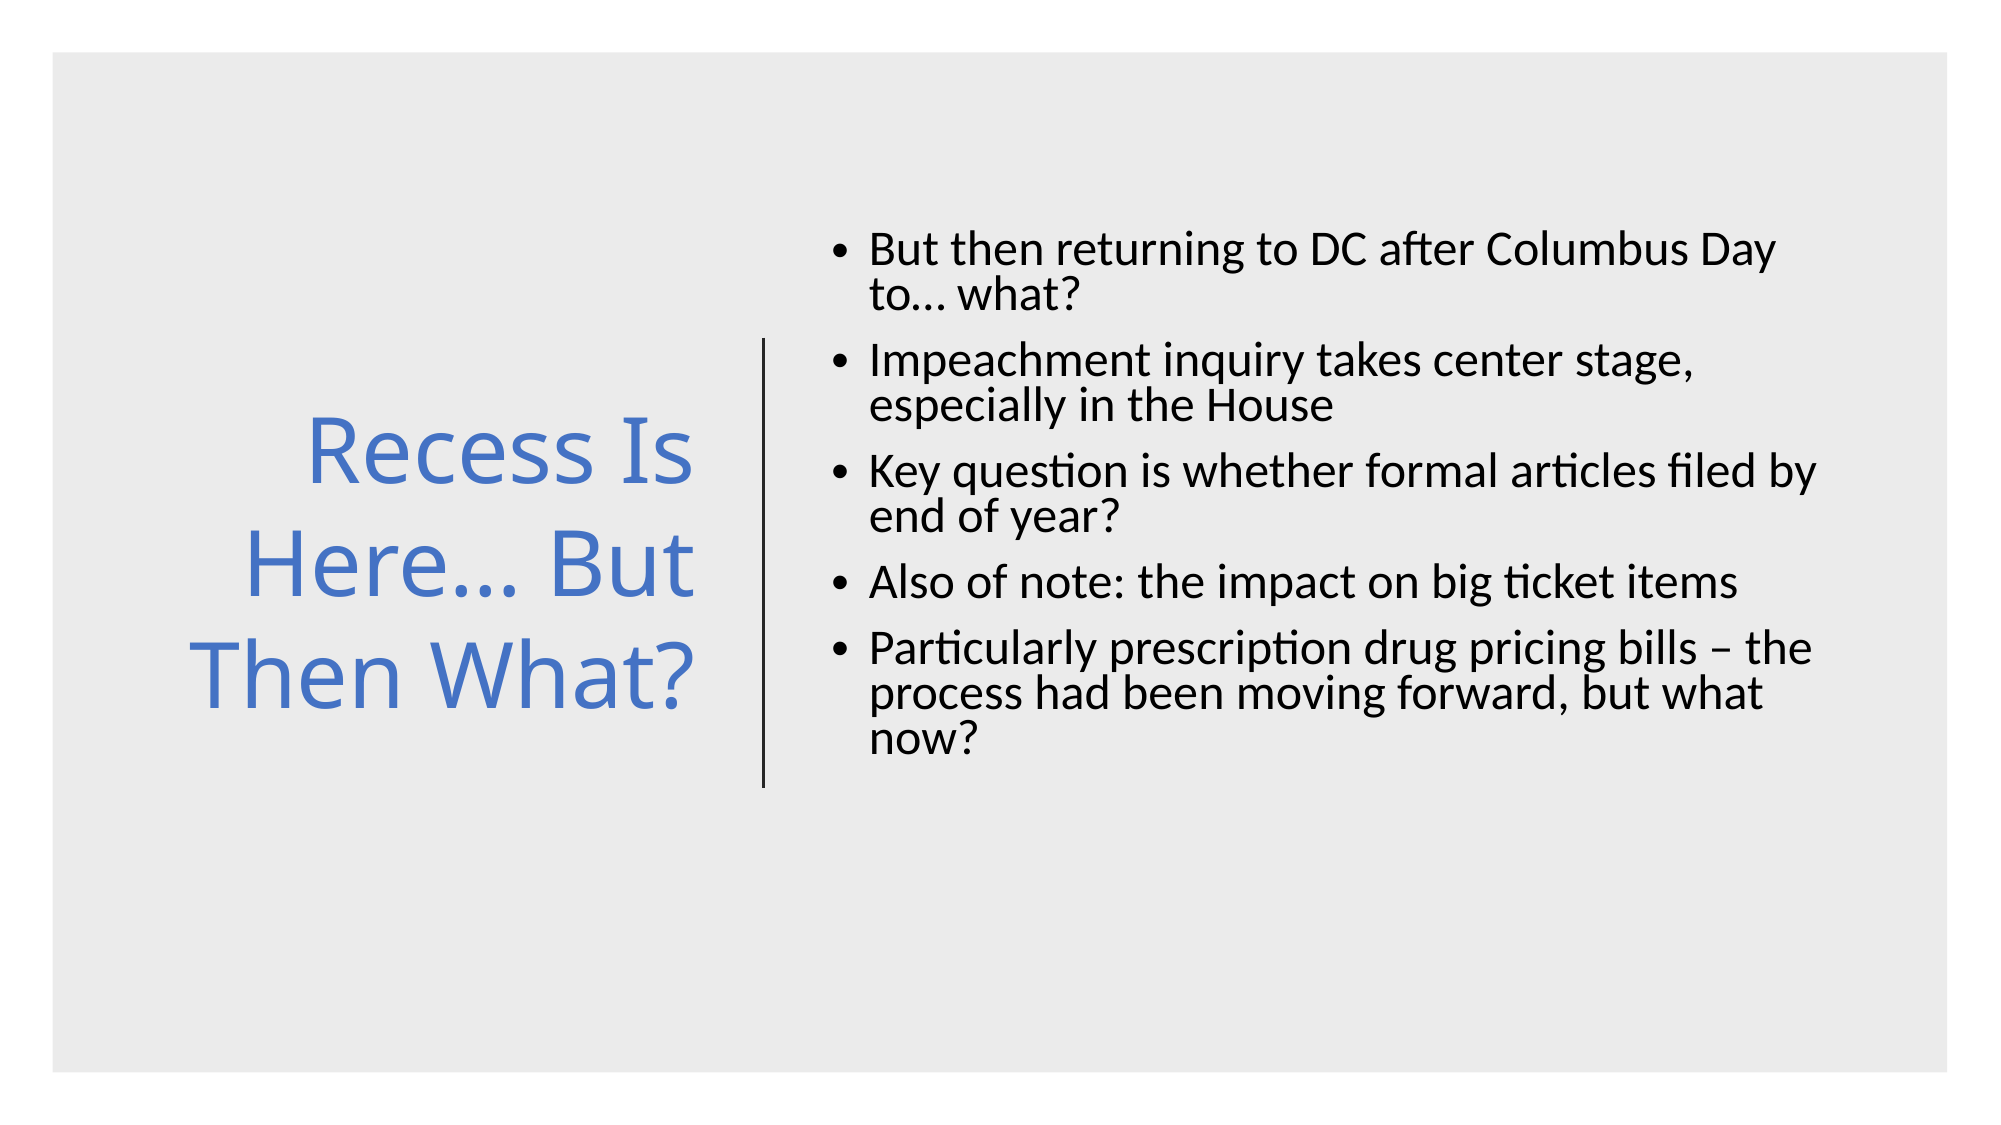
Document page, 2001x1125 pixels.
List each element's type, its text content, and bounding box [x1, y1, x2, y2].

text_box [52, 51, 1948, 1073]
title Recess Is Here… But Then What? [137, 158, 711, 967]
list But then returning to DC after Columbus Day to… what? Impeachment inquiry takes center stage, especially in the House Key question is whether formal articles filed by end of year? Also of note: the impact on big ticket items Particularly prescription drug pricing bills – the process had been moving forward, but what now? [816, 158, 1863, 967]
